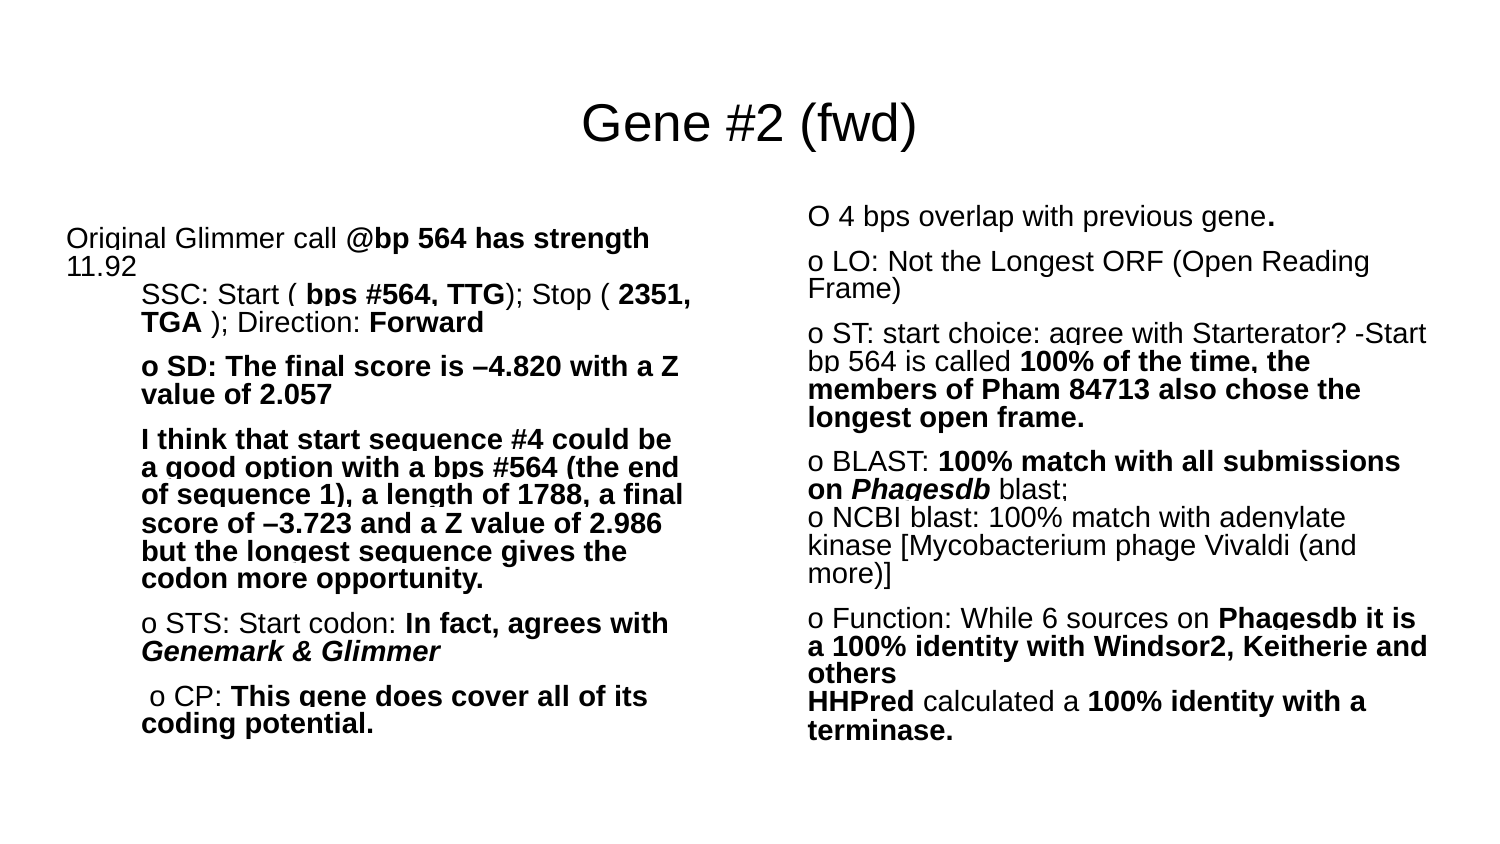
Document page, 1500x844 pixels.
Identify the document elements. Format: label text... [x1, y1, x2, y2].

list Original Glimmer call @bp 564 has strength 11.92 SSC: Start ( bps #564, TTG); Stop ( 2351, TGA ); Direction: Forward o SD: The final score is –4.820 with a Z value of 2.057 I think that start sequence #4 could be a good option with a bps #564 (the end of sequence 1), a length of 1788, a final score of –3.723 and a Z value of 2.986 but the longest sequence gives the codon more opportunity. o STS: Start codon: In fact, agrees with Genemark & Glimmer o CP: This gene does cover all of its coding potential. [51, 189, 708, 750]
list O 4 bps overlap with previous gene. o LO: Not the Longest ORF (Open Reading Frame) o ST: start choice: agree with Starterator? -Start bp 564 is called 100% of the time, the members of Pham 84713 also chose the longest open frame. o BLAST: 100% match with all submissions on Phagesdb blast; o NCBI blast: 100% match with adenylate kinase [Mycobacterium phage Vivaldi (and more)] o Function: While 6 sources on Phagesdb it is a 100% identity with Windsor2, Keitherie and others HHPred calculated a 100% identity with a terminase. [792, 189, 1449, 750]
title Gene #2 (fwd) [51, 72, 1449, 167]
